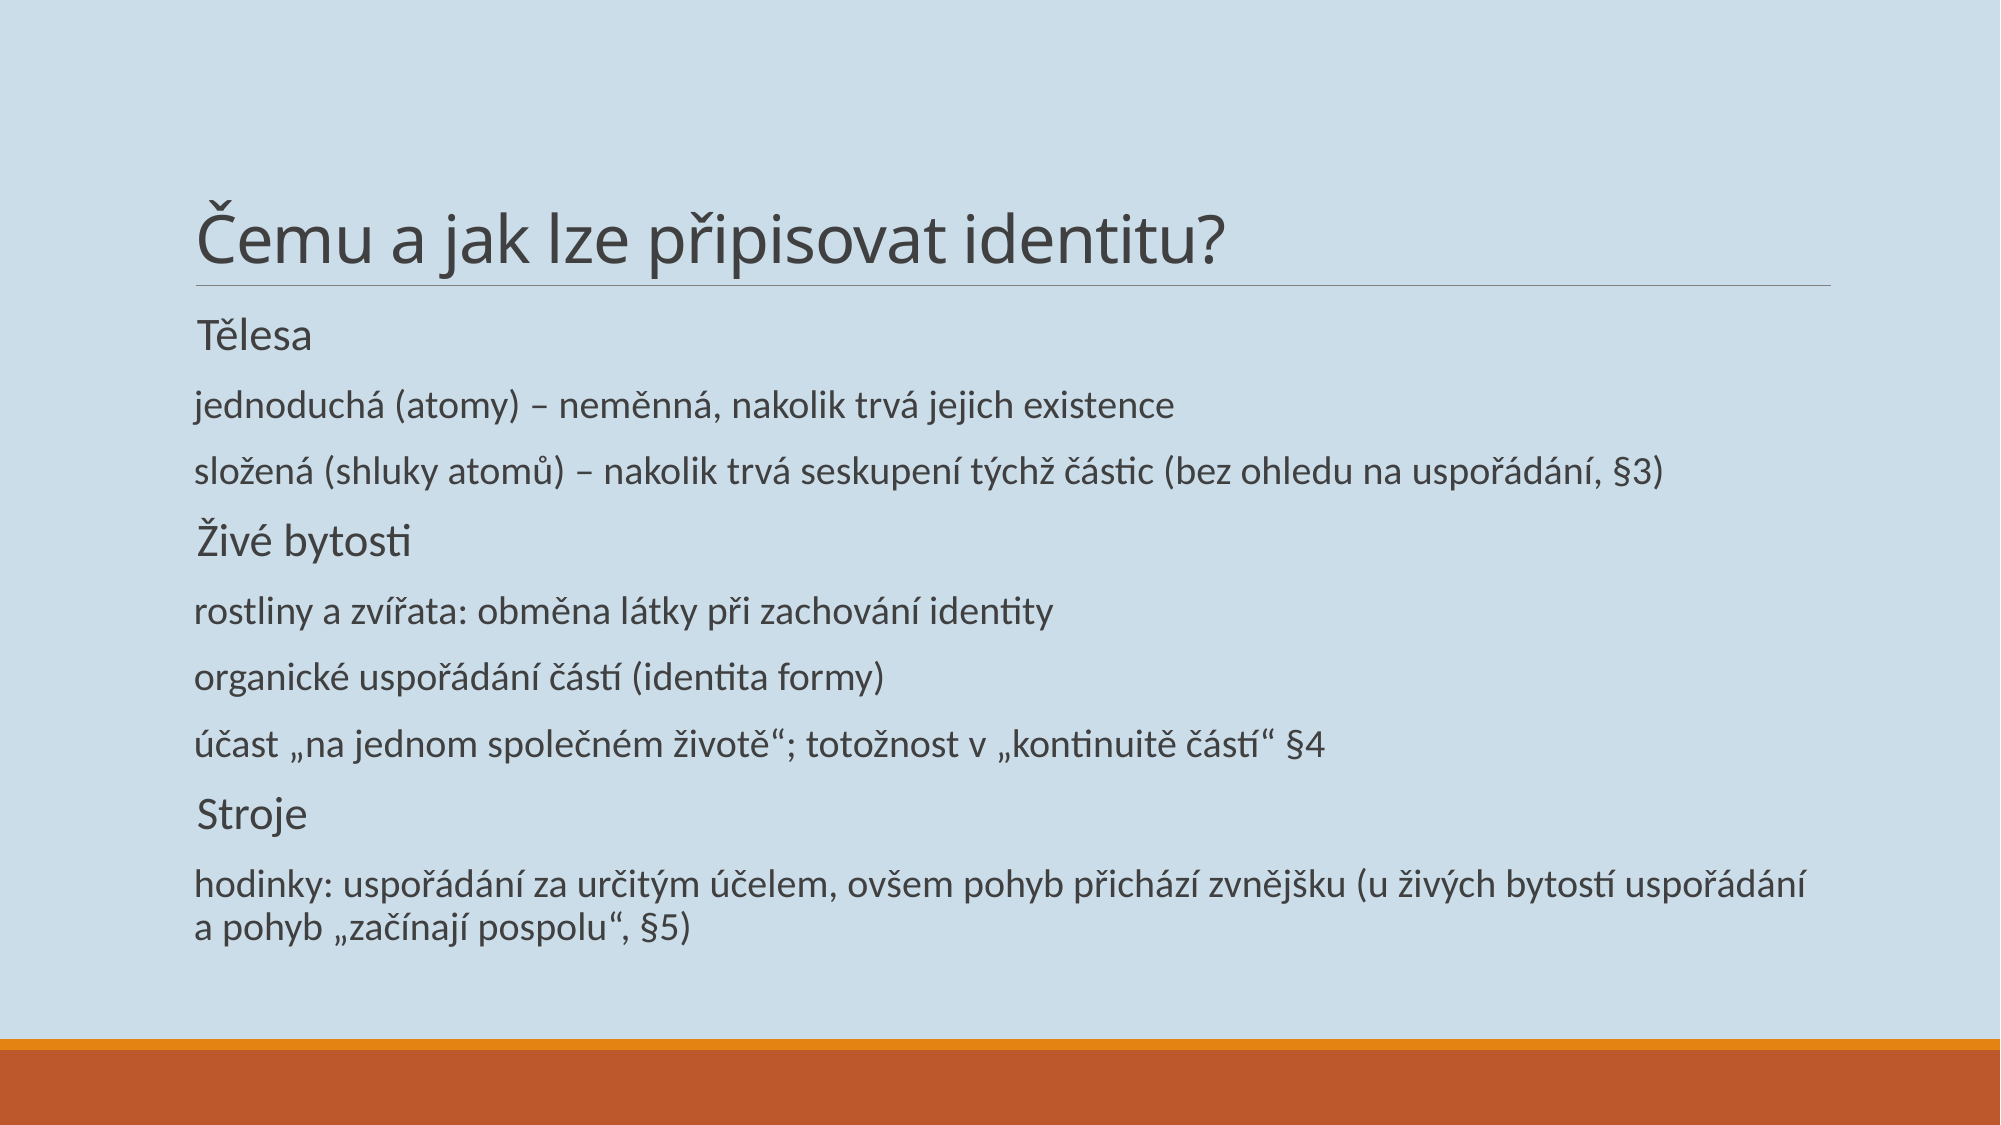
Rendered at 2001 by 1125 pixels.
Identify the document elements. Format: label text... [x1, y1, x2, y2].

title Čemu a jak lze připisovat identitu? [180, 47, 1830, 285]
list Tělesa jednoduchá (atomy) – neměnná, nakolik trvá jejich existence složená (shluky atomů) – nakolik trvá seskupení týchž částic (bez ohledu na uspořádání, §3) Živé bytosti rostliny a zvířata: obměna látky při zachování identity organické uspořádání částí (identita formy) účast „na jednom společném životě“; totožnost v „kontinuitě částí“ §4 Stroje hodinky: uspořádání za určitým účelem, ovšem pohyb přichází zvnějšku (u živých bytostí uspořádání a pohyb „začínají pospolu“, §5) [180, 302, 1830, 963]
